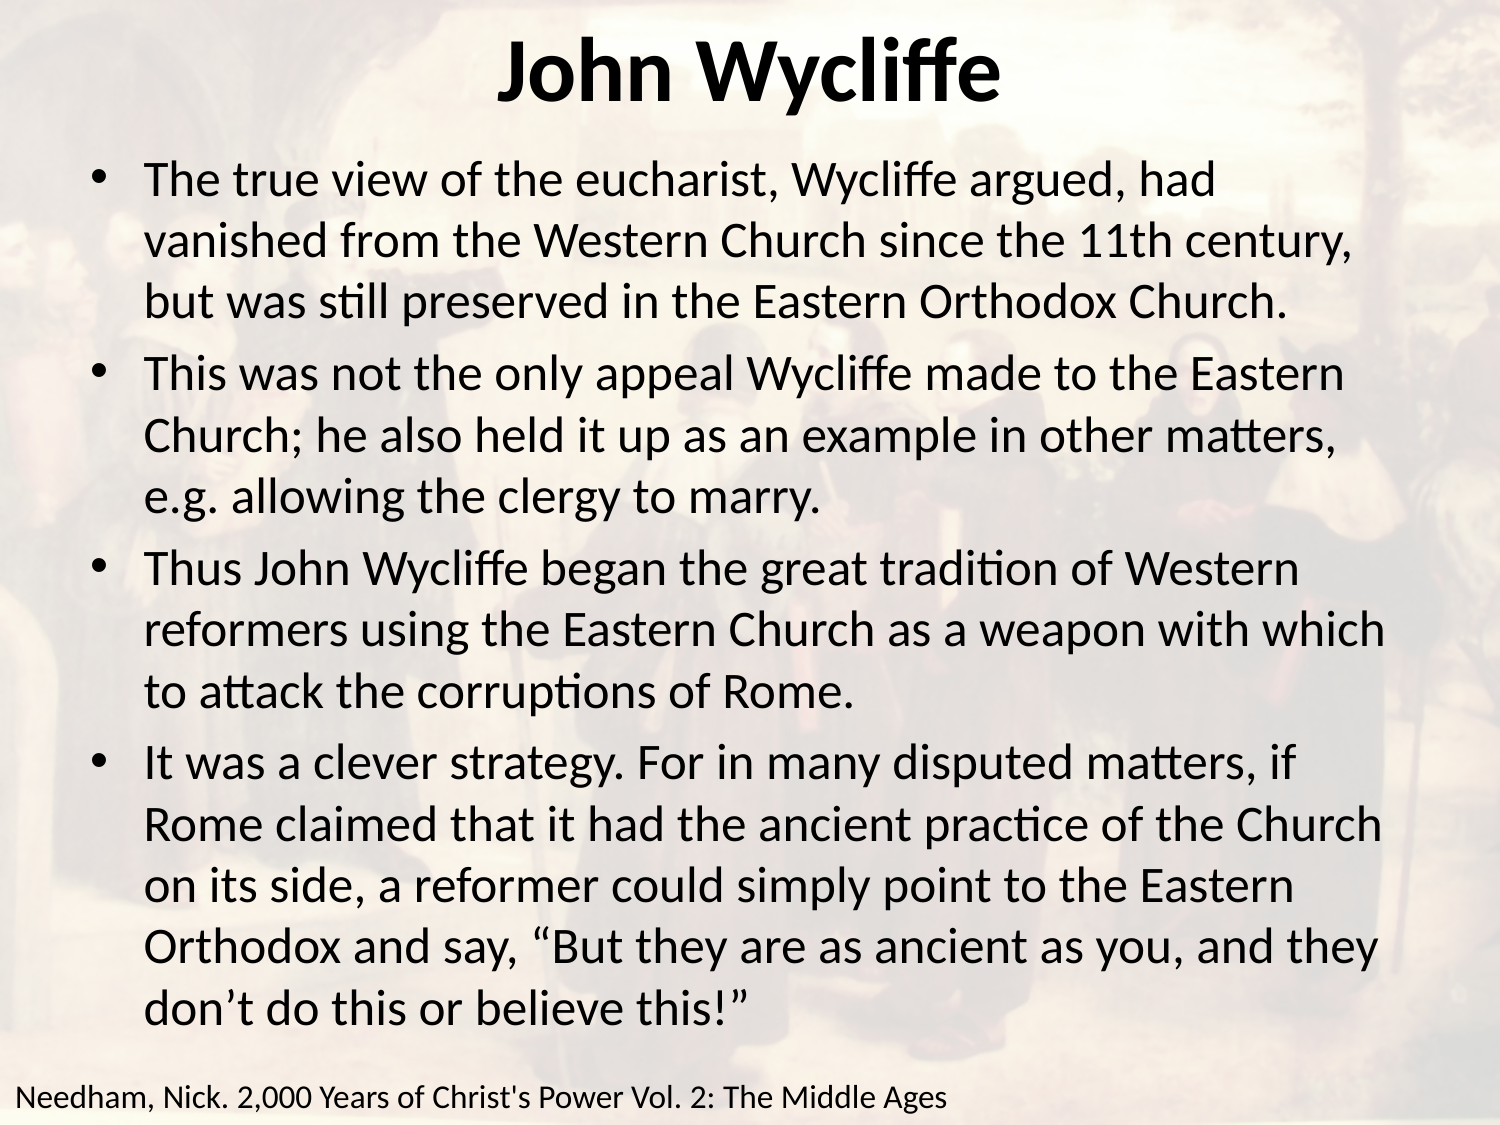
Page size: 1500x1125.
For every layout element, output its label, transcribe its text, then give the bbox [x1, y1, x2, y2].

title John Wycliffe [0, 4, 1500, 125]
text_box Needham, Nick. 2,000 Years of Christ's Power Vol. 2: The Middle Ages [0, 1067, 1500, 1123]
list The true view of the eucharist, Wycliffe argued, had vanished from the Western Church since the 11th century, but was still preserved in the Eastern Orthodox Church. This was not the only appeal Wycliffe made to the Eastern Church; he also held it up as an example in other matters, e.g. allowing the clergy to marry. Thus John Wycliffe began the great tradition of Western reformers using the Eastern Church as a weapon with which to attack the corruptions of Rome. It was a clever strategy. For in many disputed matters, if Rome claimed that it had the ancient practice of the Church on its side, a reformer could simply point to the Eastern Orthodox and say, “But they are as ancient as you, and they don’t do this or believe this!” [75, 137, 1425, 1055]
